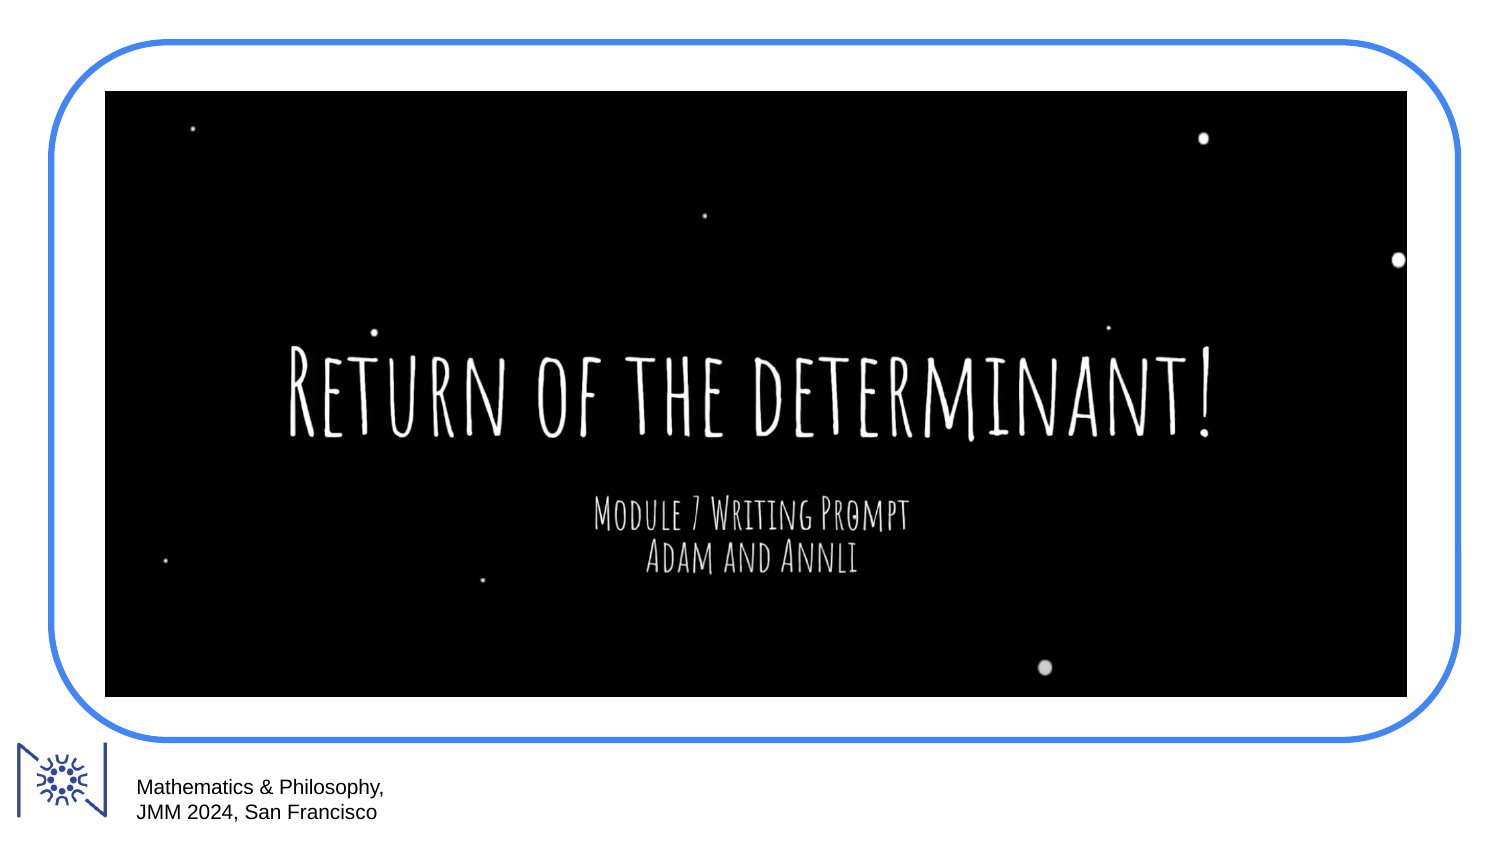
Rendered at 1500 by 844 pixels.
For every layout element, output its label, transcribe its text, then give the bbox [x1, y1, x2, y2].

text_box [51, 42, 1459, 741]
text_box Mathematics & Philosophy, JMM 2024, San Francisco [127, 758, 448, 828]
picture [0, 721, 123, 844]
picture [105, 90, 1407, 697]
